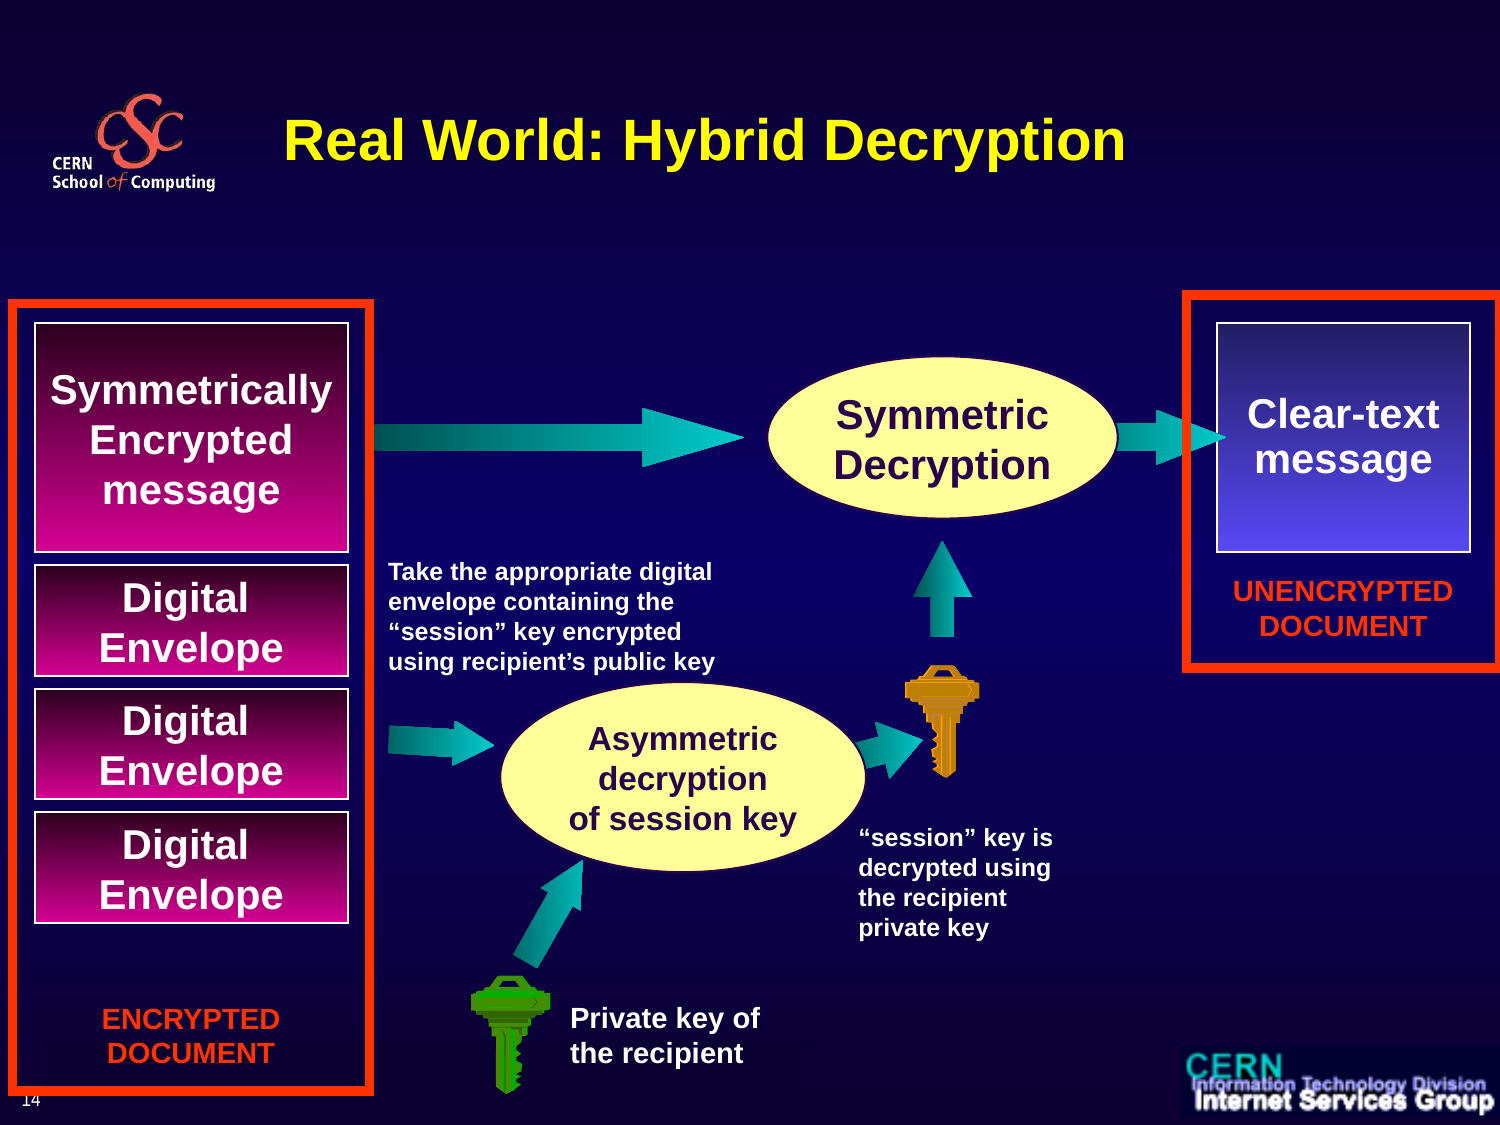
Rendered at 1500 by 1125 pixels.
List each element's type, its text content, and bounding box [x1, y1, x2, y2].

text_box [1186, 294, 1500, 669]
picture [43, 90, 221, 192]
slide_number 14 [6, 1073, 39, 1124]
picture [1181, 1046, 1500, 1118]
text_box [372, 548, 1101, 1095]
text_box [375, 322, 1181, 637]
picture [44, 1040, 806, 1125]
title Real World: Hybrid Decryption [268, 32, 1500, 243]
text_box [12, 303, 370, 1092]
